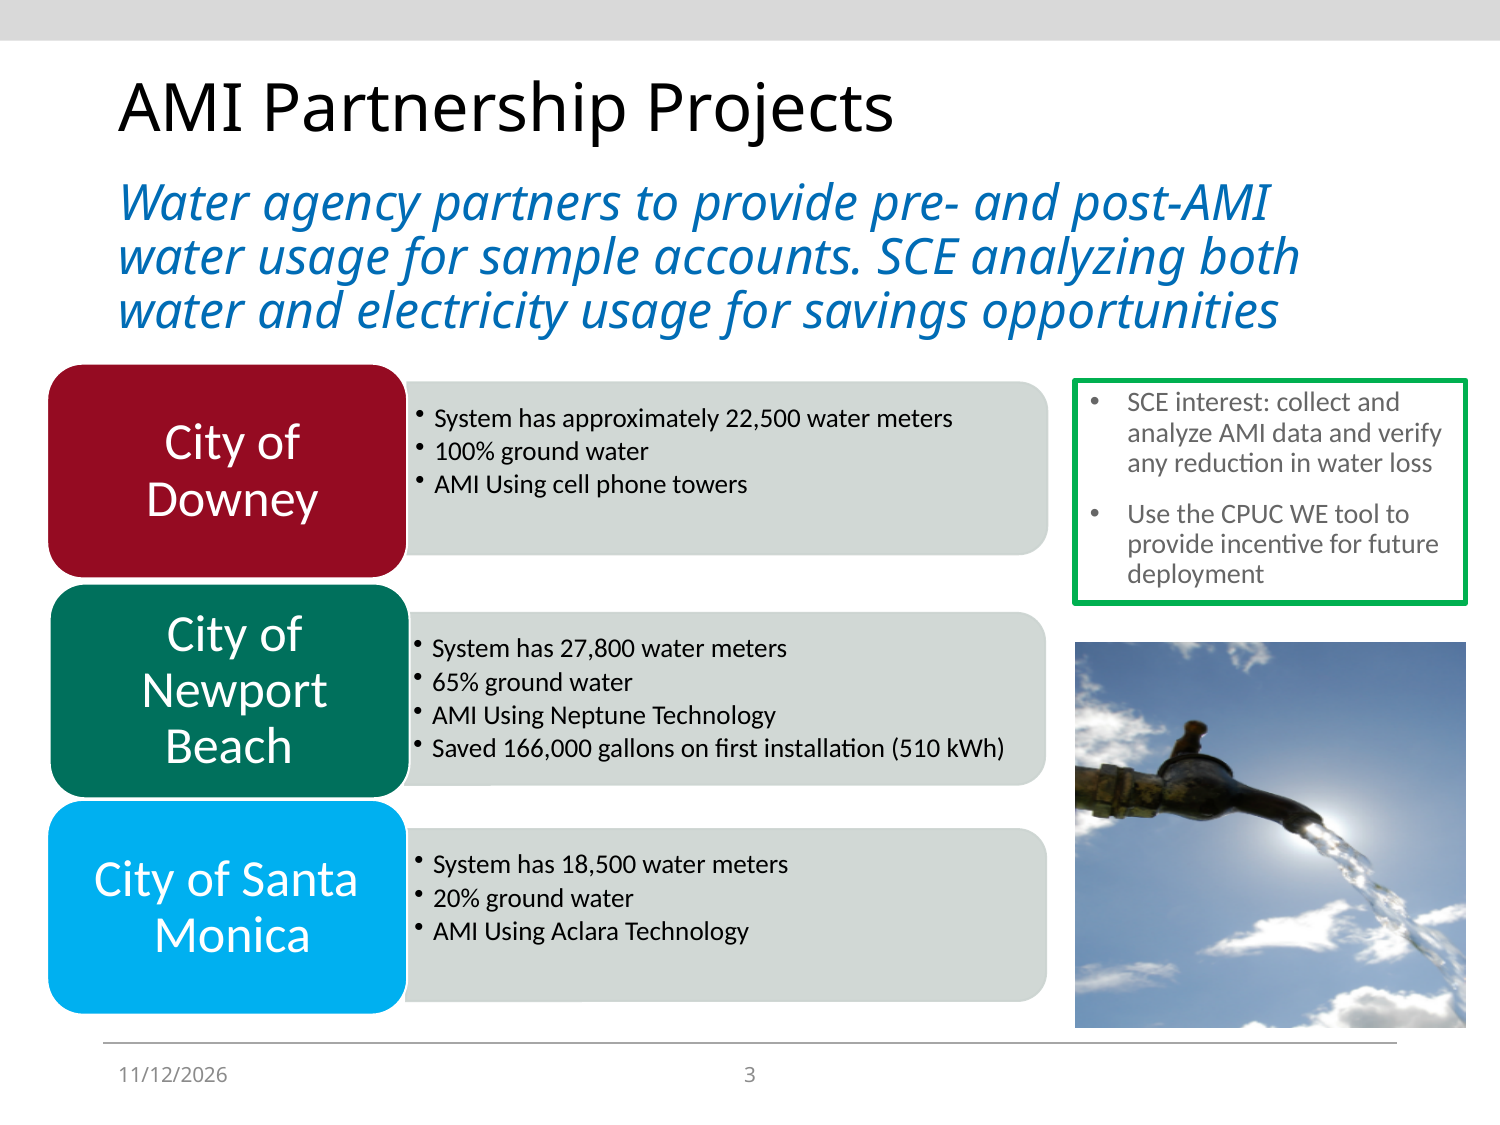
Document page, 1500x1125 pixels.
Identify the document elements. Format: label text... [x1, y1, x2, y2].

slide_number 3 [581, 1045, 919, 1106]
text_box SCE interest: collect and analyze AMI data and verify any reduction in water loss Use the CPUC WE tool to provide incentive for future deployment [1075, 380, 1466, 603]
title AMI Partnership Projects [103, 59, 1397, 161]
picture [1075, 642, 1466, 1028]
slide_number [103, 1045, 441, 1106]
list Water agency partners to provide pre- and post-AMI water usage for sample accounts. SCE analyzing both water and electricity usage for savings opportunities [103, 169, 1397, 388]
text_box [47, 363, 1048, 1031]
